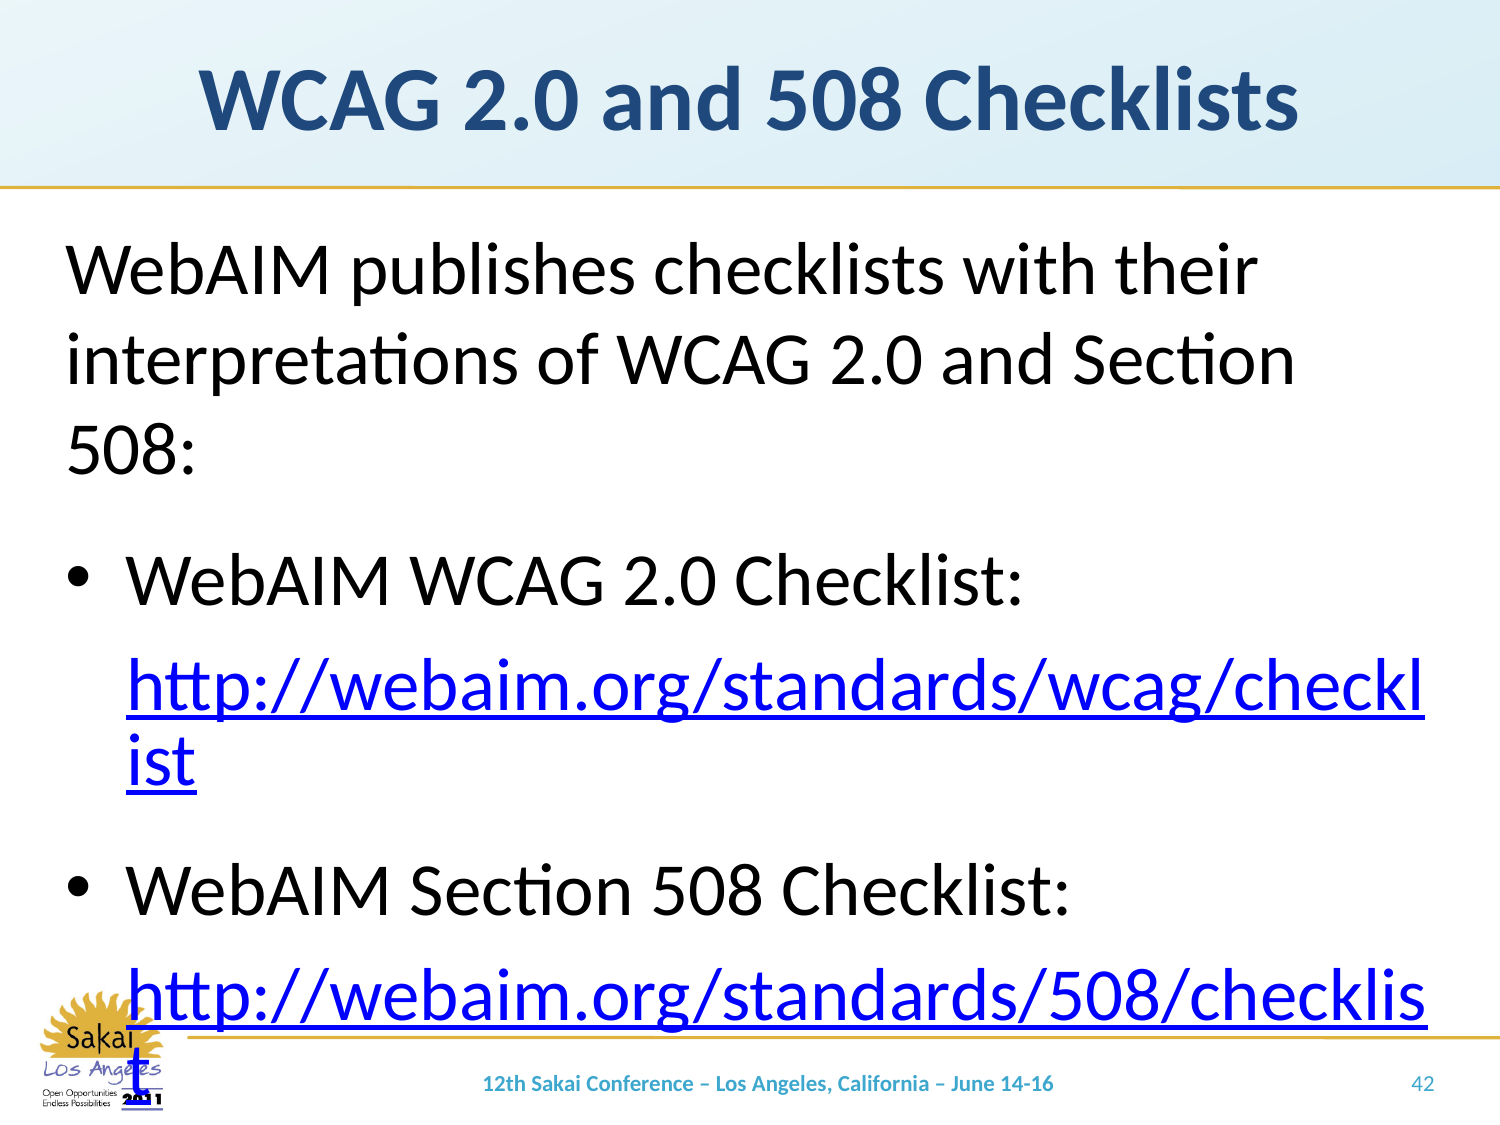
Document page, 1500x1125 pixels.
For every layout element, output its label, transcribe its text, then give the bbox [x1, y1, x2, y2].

picture [37, 987, 166, 1113]
list WebAIM publishes checklists with their interpretations of WCAG 2.0 and Section 508: WebAIM WCAG 2.0 Checklist: http://webaim.org/standards/wcag/checklist WebAIM Section 508 Checklist: http://webaim.org/standards/508/checklist [50, 212, 1450, 1013]
title WCAG 2.0 and 508 Checklists [50, 24, 1450, 163]
slide_number 42 [1362, 1052, 1450, 1113]
footer 12th Sakai Conference – Los Angeles, California – June 14-16 [187, 1052, 1350, 1113]
